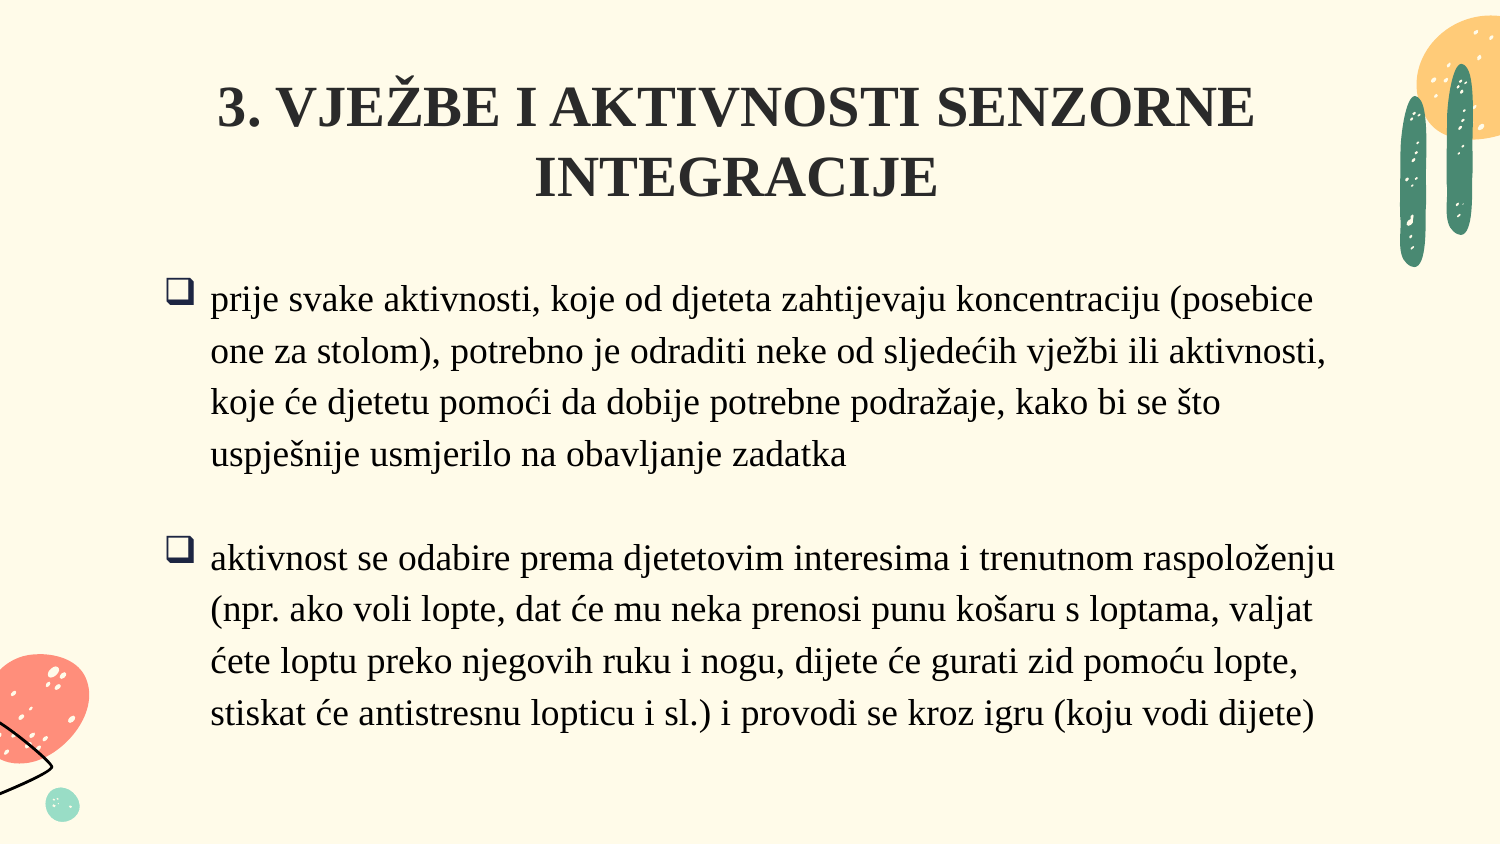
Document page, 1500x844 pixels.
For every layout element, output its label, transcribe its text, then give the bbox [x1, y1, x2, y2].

list prije svake aktivnosti, koje od djeteta zahtijevaju koncentraciju (posebice one za stolom), potrebno je odraditi neke od sljedećih vježbi ili aktivnosti, koje će djetetu pomoći da dobije potrebne podražaje, kako bi se što uspješnije usmjerilo na obavljanje zadatka aktivnost se odabire prema djetetovim interesima i trenutnom raspoloženju (npr. ako voli lopte, dat će mu neka prenosi punu košaru s loptama, valjat ćete loptu preko njegovih ruku i nogu, dijete će gurati zid pomoću lopte, stiskat će antistresnu lopticu i sl.) i provodi se kroz igru (koju vodi dijete) [122, 252, 1378, 774]
title 3. VJEŽBE I AKTIVNOSTI SENZORNE INTEGRACIJE [101, 53, 1374, 188]
